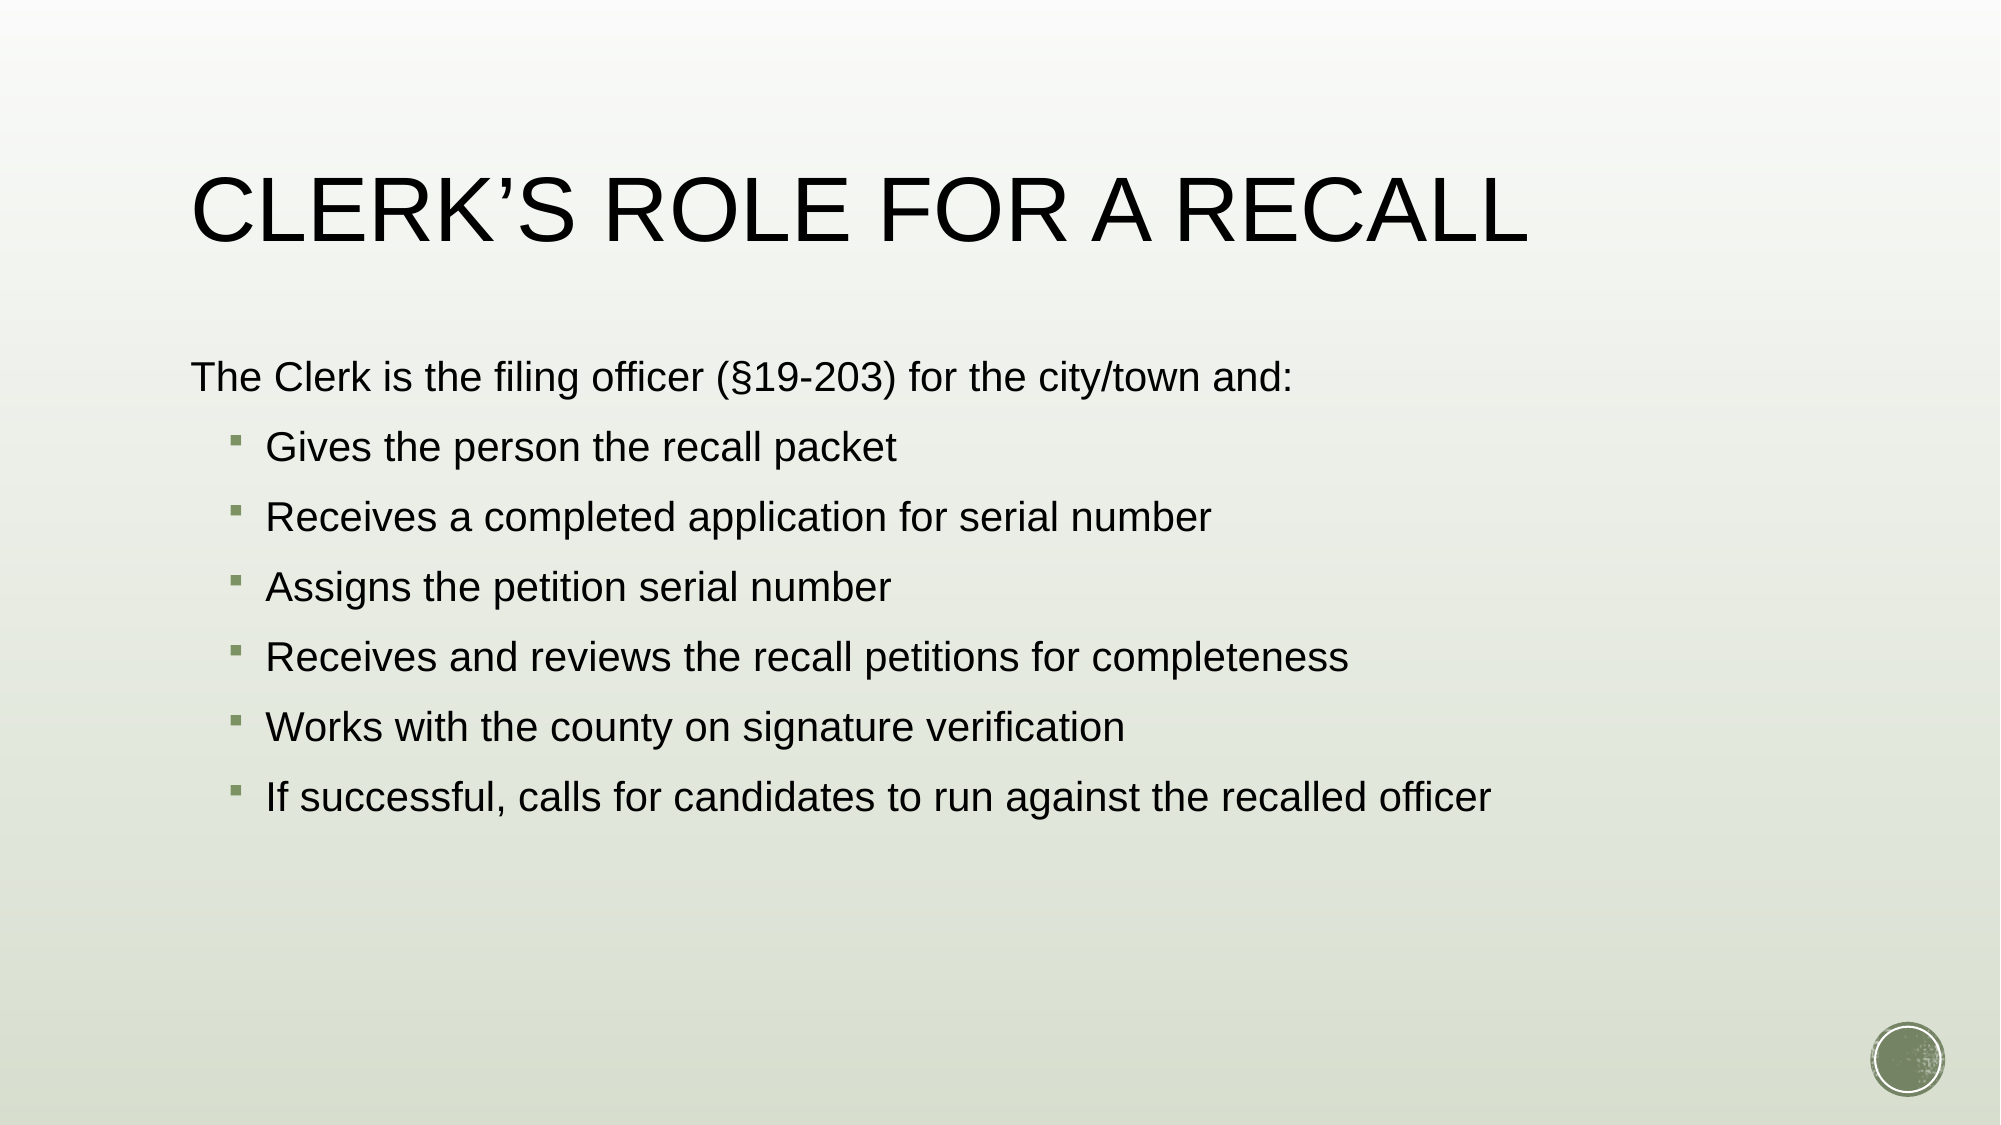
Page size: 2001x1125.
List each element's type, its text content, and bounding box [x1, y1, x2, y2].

title CLERK’S ROLE FOR A RECALL [175, 79, 1826, 344]
list The Clerk is the filing officer (§19-203) for the city/town and: Gives the person the recall packet Receives a completed application for serial number Assigns the petition serial number Receives and reviews the recall petitions for completeness Works with the county on signature verification If successful, calls for candidates to run against the recalled officer [175, 348, 1826, 1013]
